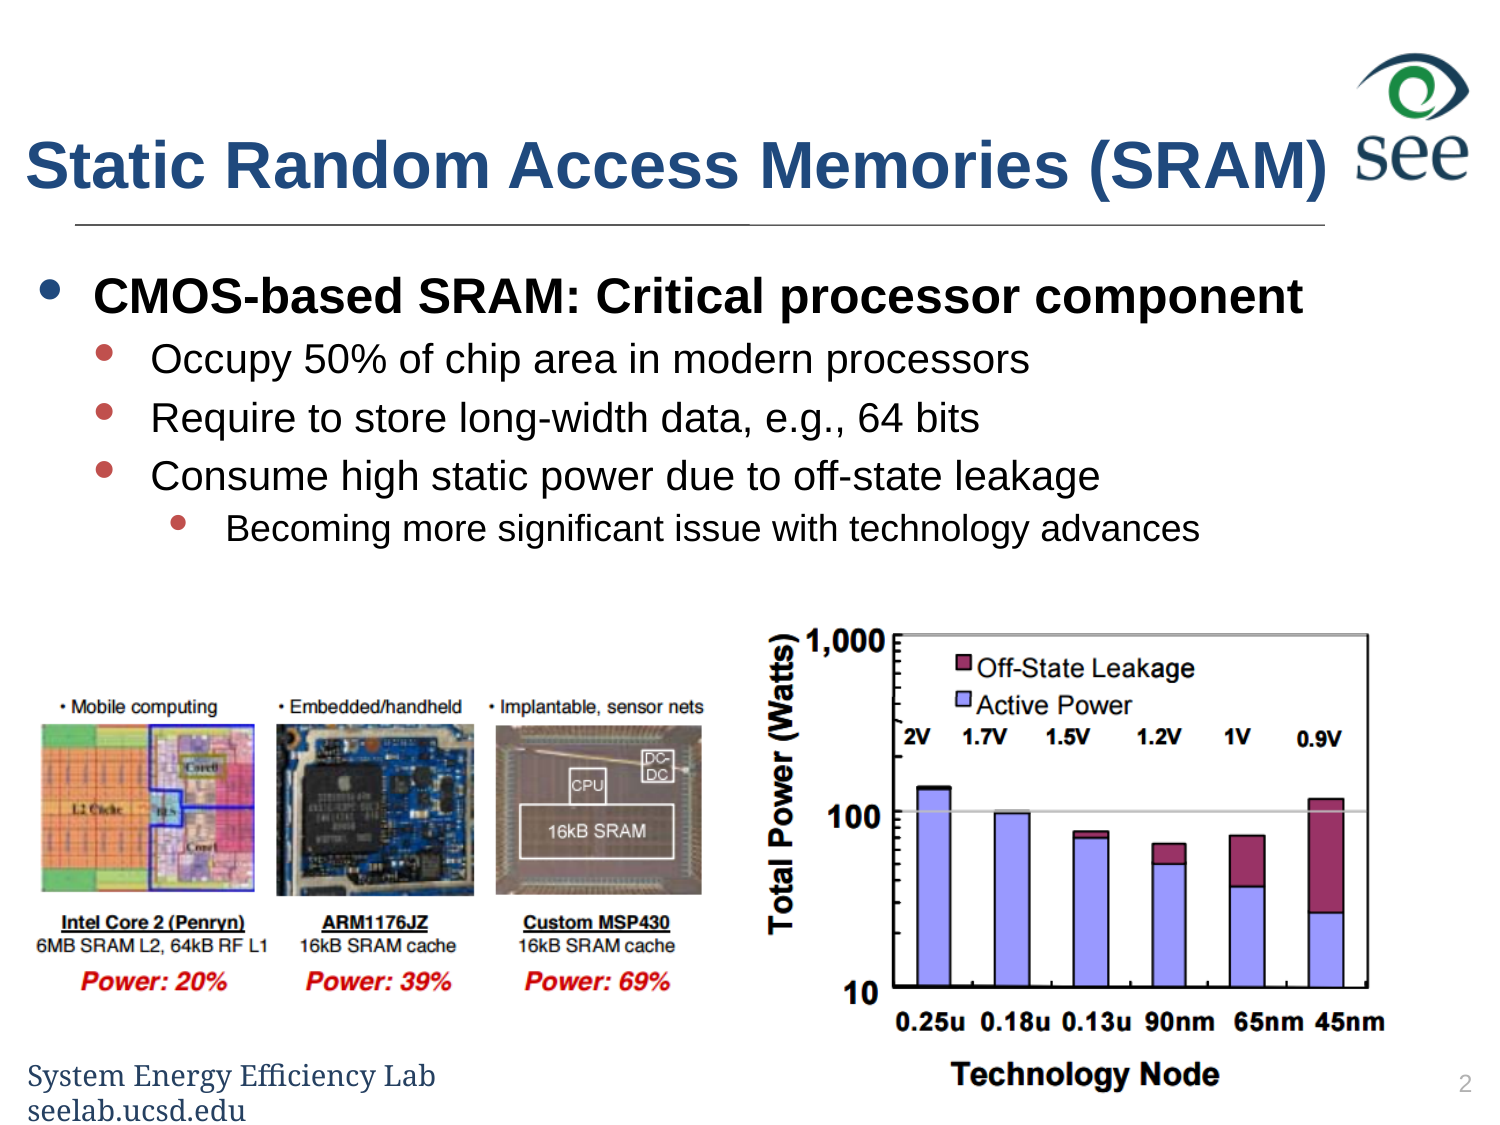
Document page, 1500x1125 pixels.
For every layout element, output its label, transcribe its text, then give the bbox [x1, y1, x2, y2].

slide_number 2 [1137, 1052, 1488, 1113]
picture [1325, 37, 1497, 200]
text_box CMOS-based SRAM: Critical processor component Occupy 50% of chip area in modern processors Require to store long-width data, e.g., 64 bits Consume high static power due to off-state leakage Becoming more significant issue with technology advances [22, 256, 1392, 557]
title Static Random Access Memories (SRAM) [9, 66, 1392, 210]
picture [34, 686, 710, 1000]
picture [752, 610, 1392, 1098]
